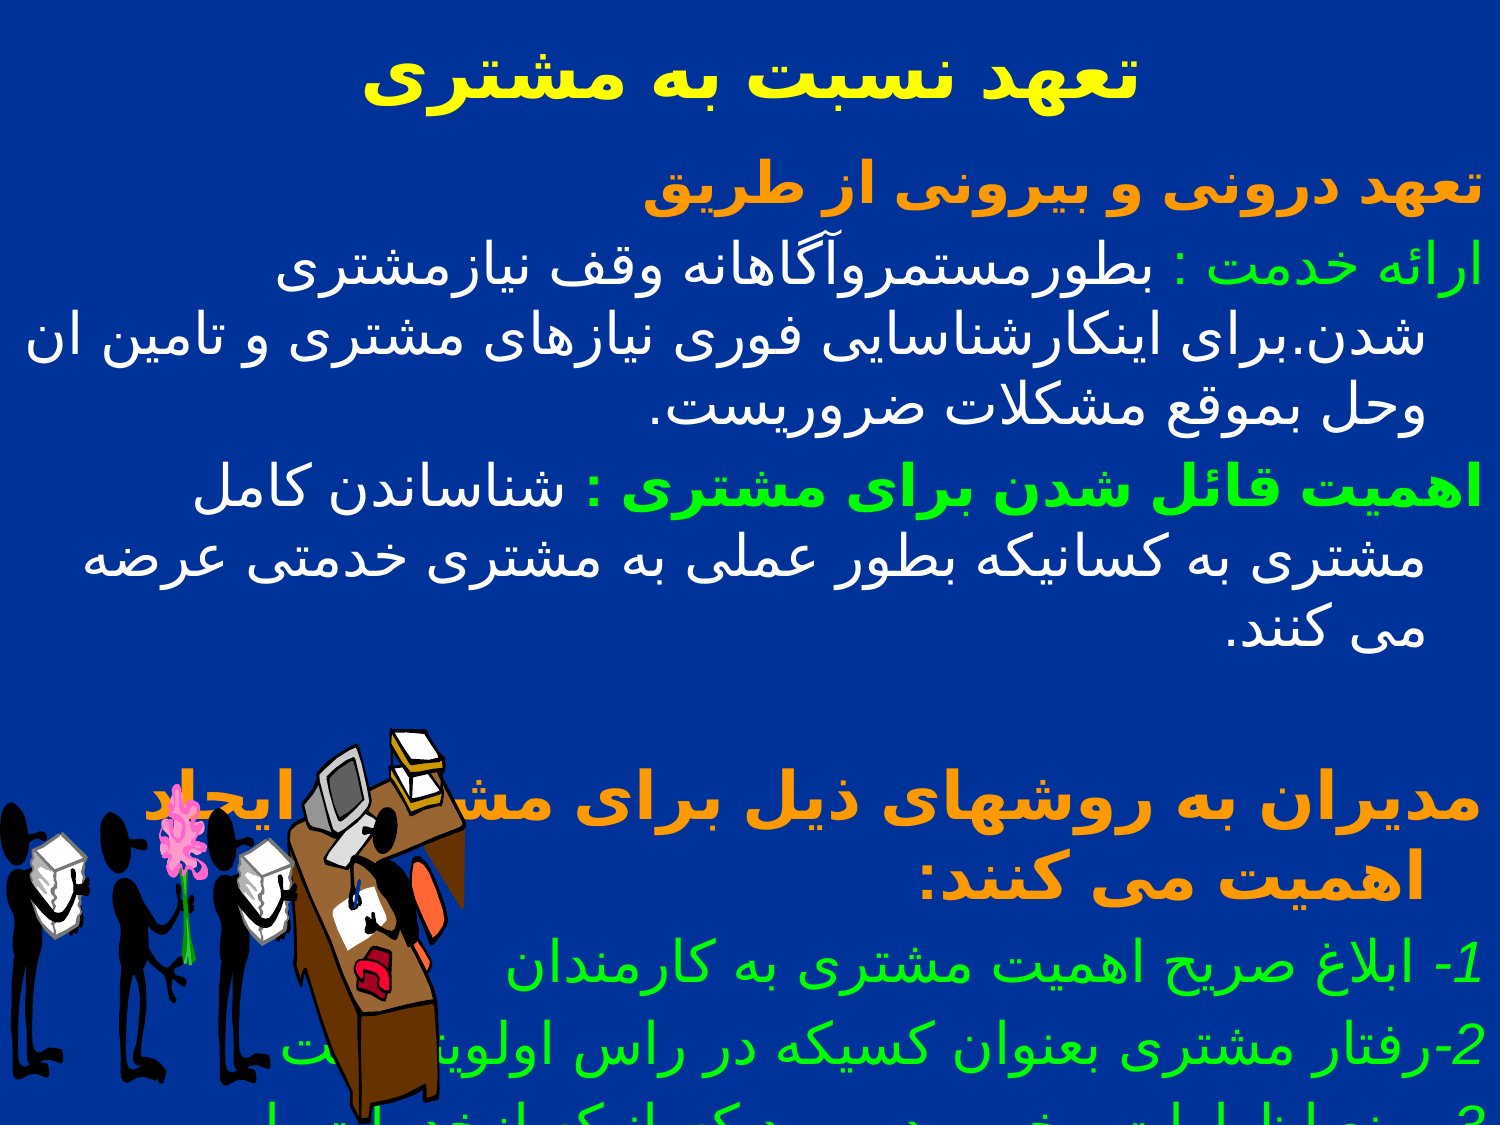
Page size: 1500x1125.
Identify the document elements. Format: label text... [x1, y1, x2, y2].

title تعهد نسبت به مشتری [76, 0, 1428, 136]
list تعهد درونی و بیرونی از طریق ارائه خدمت : بطورمستمروآگاهانه وقف نیازمشتری شدن.برای اینکارشناسایی فوری نیازهای مشتری و تامین ان وحل بموقع مشکلات ضروریست. اهمیت قائل شدن برای مشتری : شناساندن کامل مشتری به کسانیکه بطور عملی به مشتری خدمتی عرضه می کنند. مدیران به روشهای ذیل برای مشتری ایجاد اهمیت می کنند: 1- ابلاغ صریح اهمیت مشتری به کارمندان 2-رفتار مشتری بعنوان کسیکه در راس اولویتهاست 3- منع اظهارات مخرب درمورد کسانیکه ازخدمات یا فرآورده های گروه کاری آنان استفاده می کنند. [0, 136, 1500, 1125]
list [0, 727, 467, 1125]
